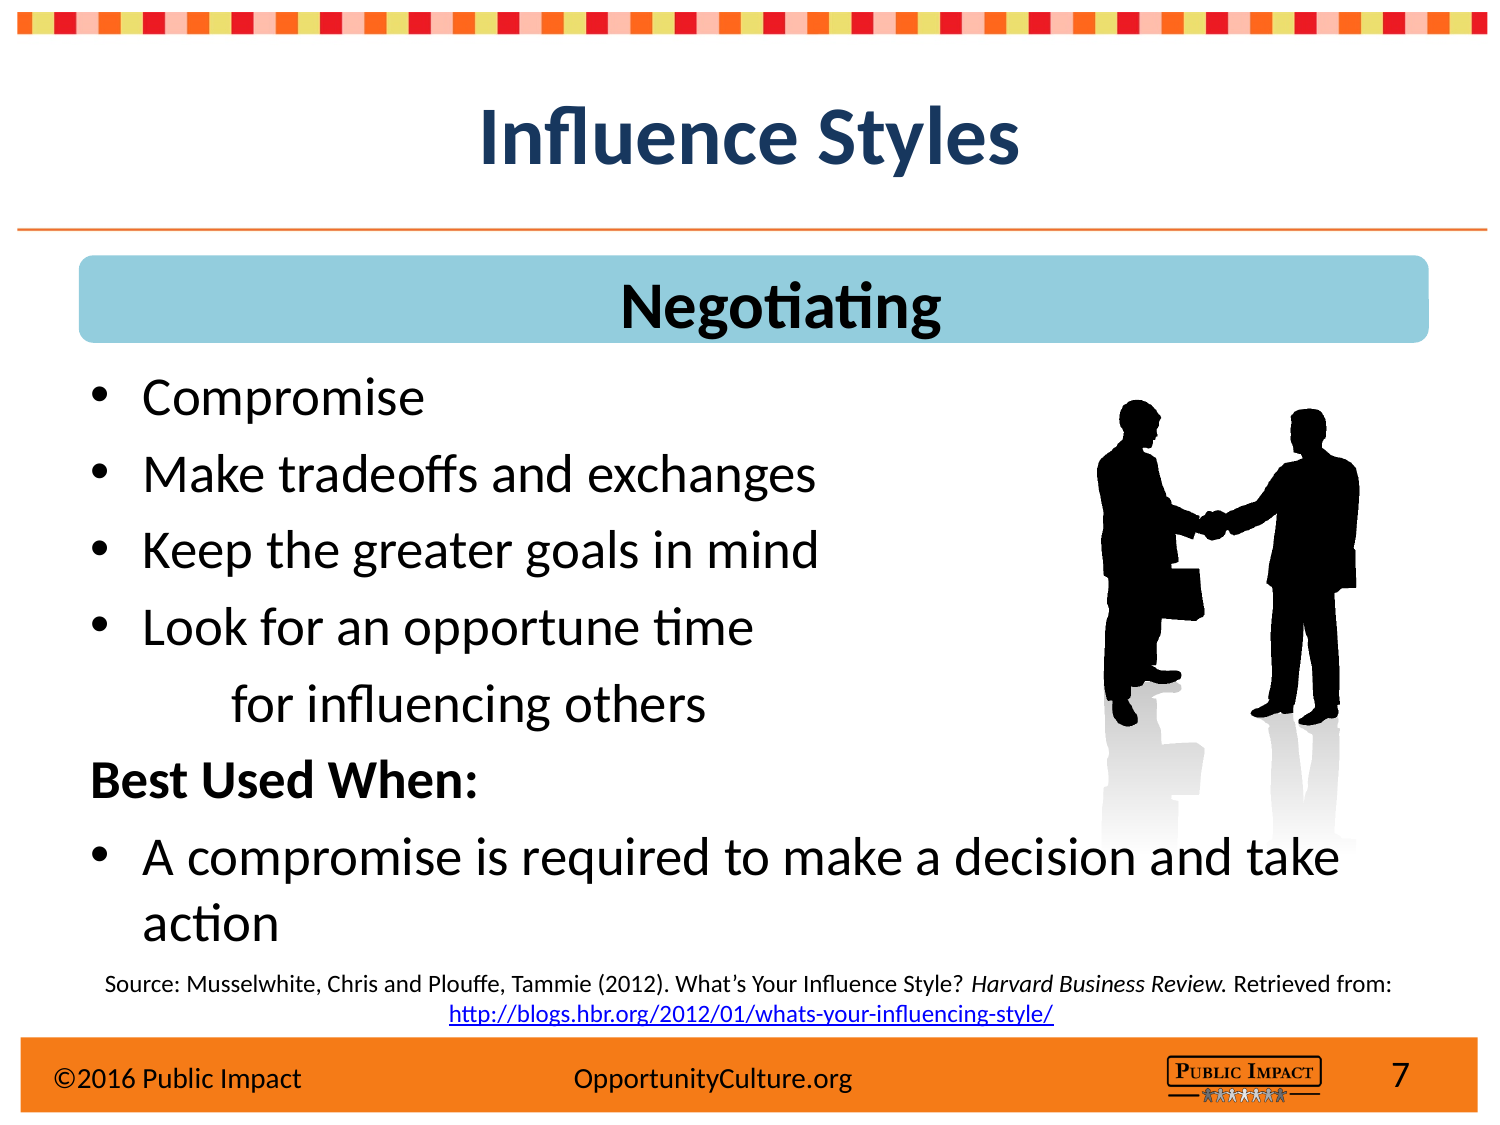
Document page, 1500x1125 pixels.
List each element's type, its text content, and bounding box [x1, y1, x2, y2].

text_box Negotiating [262, 254, 1300, 350]
picture [1074, 390, 1386, 854]
slide_number 7 [1325, 1042, 1425, 1103]
text_box [76, 253, 1431, 345]
footer ©2016 Public Impact OpportunityCulture.org [37, 1046, 994, 1107]
picture [17, 12, 1488, 138]
text_box Source: Musselwhite, Chris and Plouffe, Tammie (2012). What’s Your Influence Style? Harvard Business Review. Retrieved from: http://blogs.hbr.org/2012/01/whats-your-influencing-style/ [40, 959, 1463, 1035]
title Influence Styles [75, 37, 1425, 225]
list Compromise Make tradeoffs and exchanges Keep the greater goals in mind Look for an opportune time for influencing others Best Used When: A compromise is required to make a decision and take action [75, 353, 1425, 963]
picture [17, 200, 1488, 238]
picture [1162, 1053, 1325, 1105]
